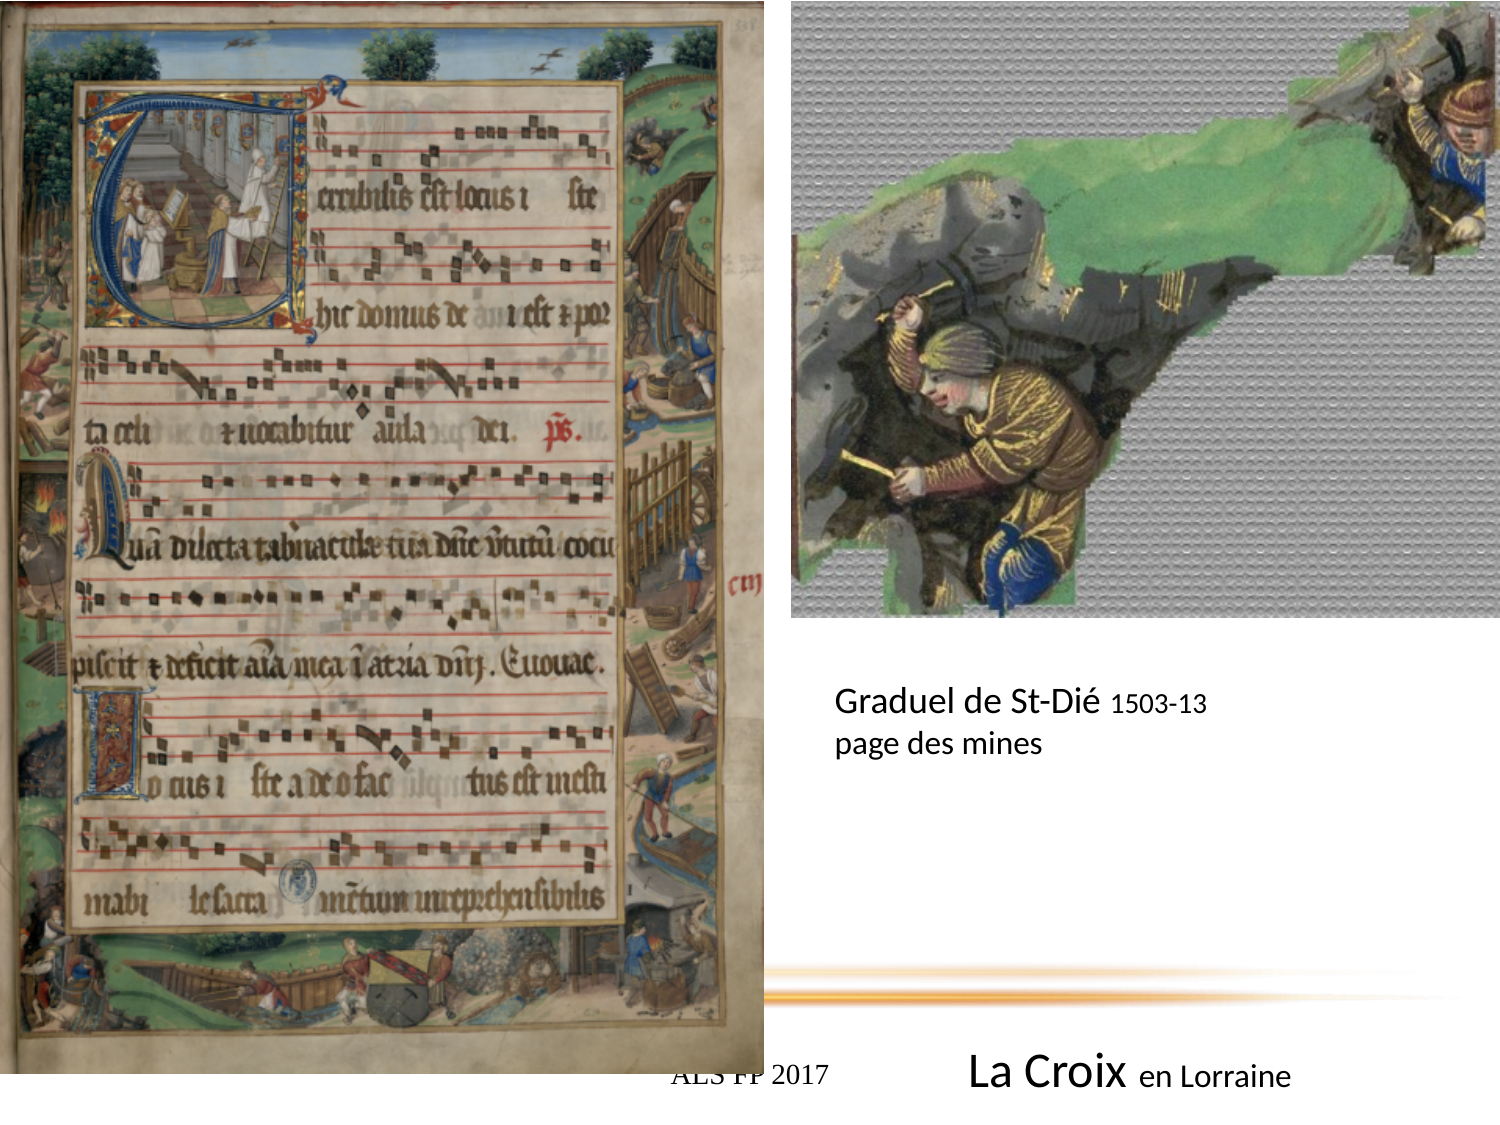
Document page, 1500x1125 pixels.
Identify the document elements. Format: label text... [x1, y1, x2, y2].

text_box La Croix en Lorraine [953, 1030, 1307, 1105]
picture [0, 0, 1500, 1125]
text_box Graduel de St-Dié 1503-13 page des mines [819, 668, 1231, 769]
footer ALS FP 2017 [512, 1042, 988, 1103]
